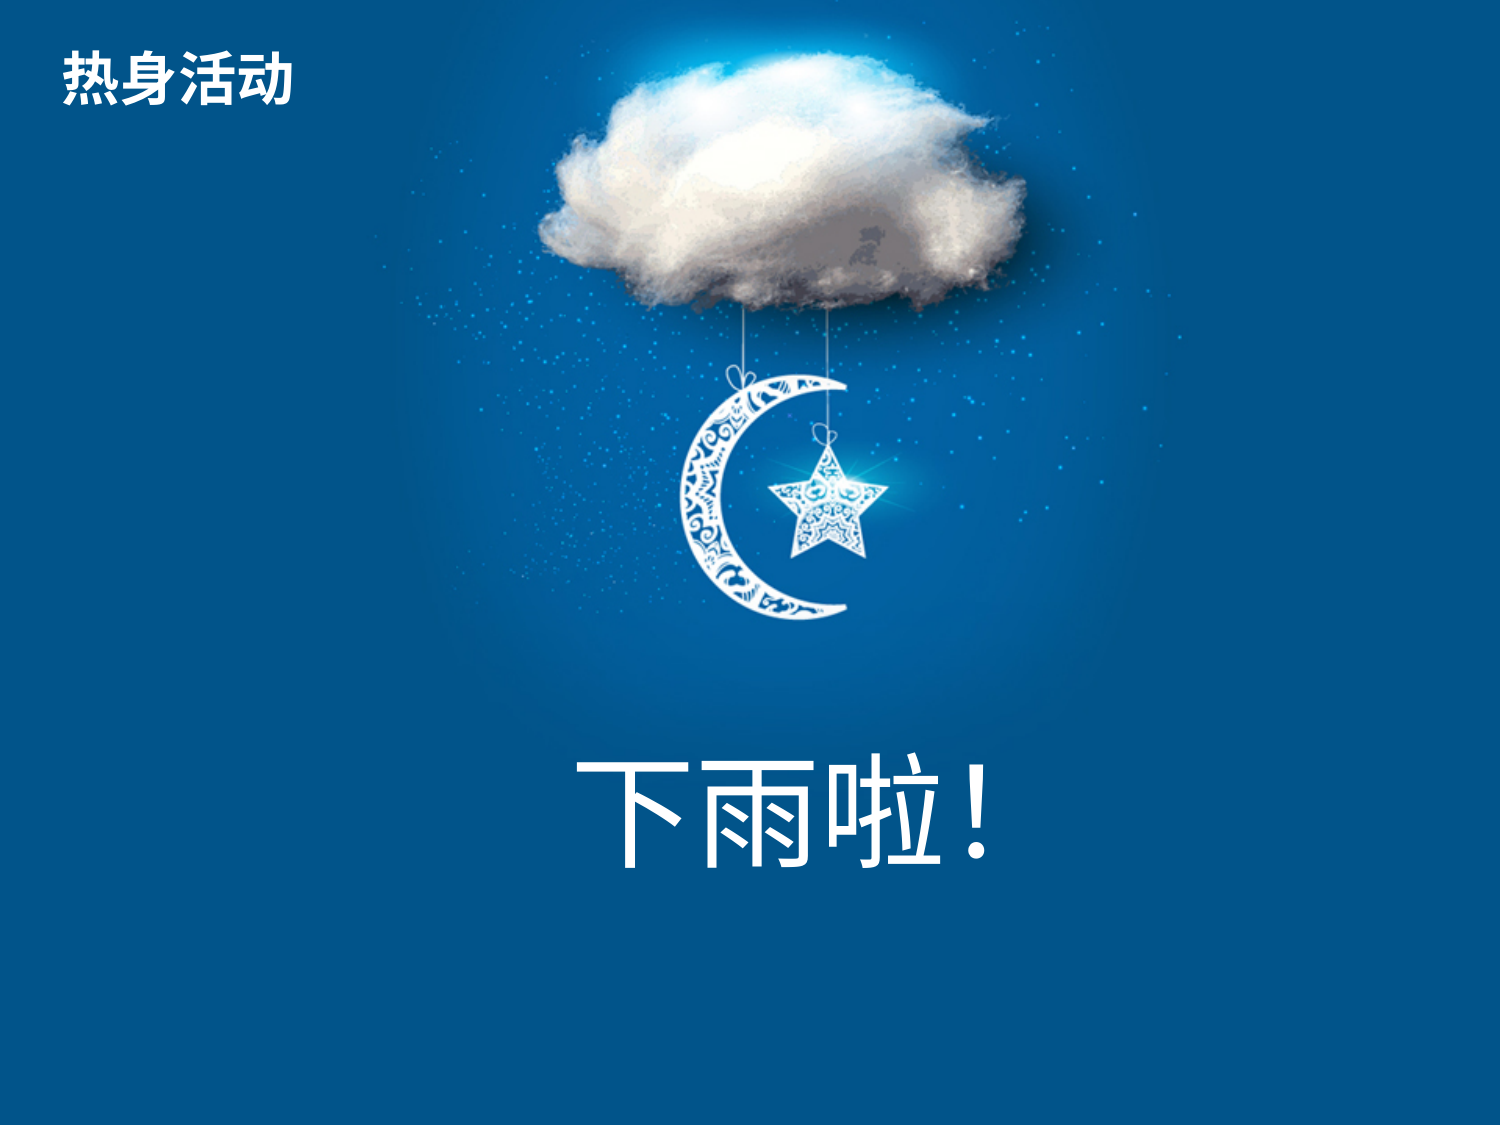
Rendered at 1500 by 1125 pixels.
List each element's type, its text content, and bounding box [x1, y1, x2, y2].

picture [0, 0, 1500, 1125]
text_box 热身活动 [46, 35, 319, 120]
text_box 下雨啦！ [421, 726, 1219, 977]
